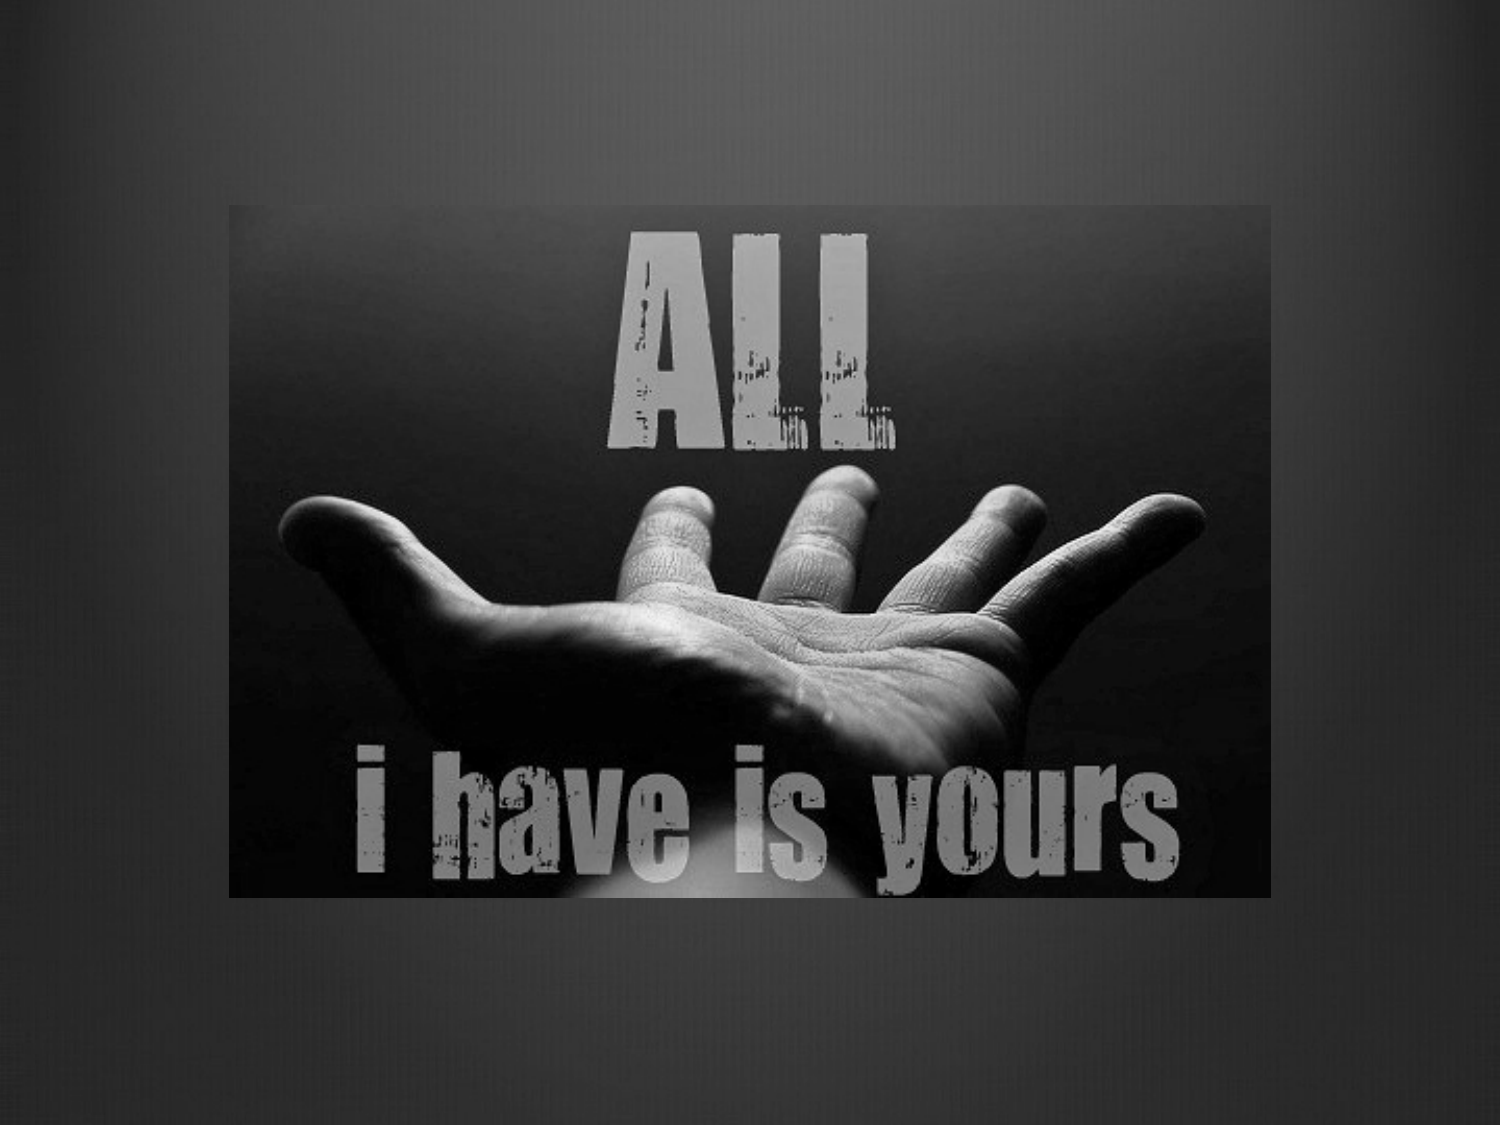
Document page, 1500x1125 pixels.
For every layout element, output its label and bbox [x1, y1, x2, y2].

picture [229, 205, 1271, 898]
